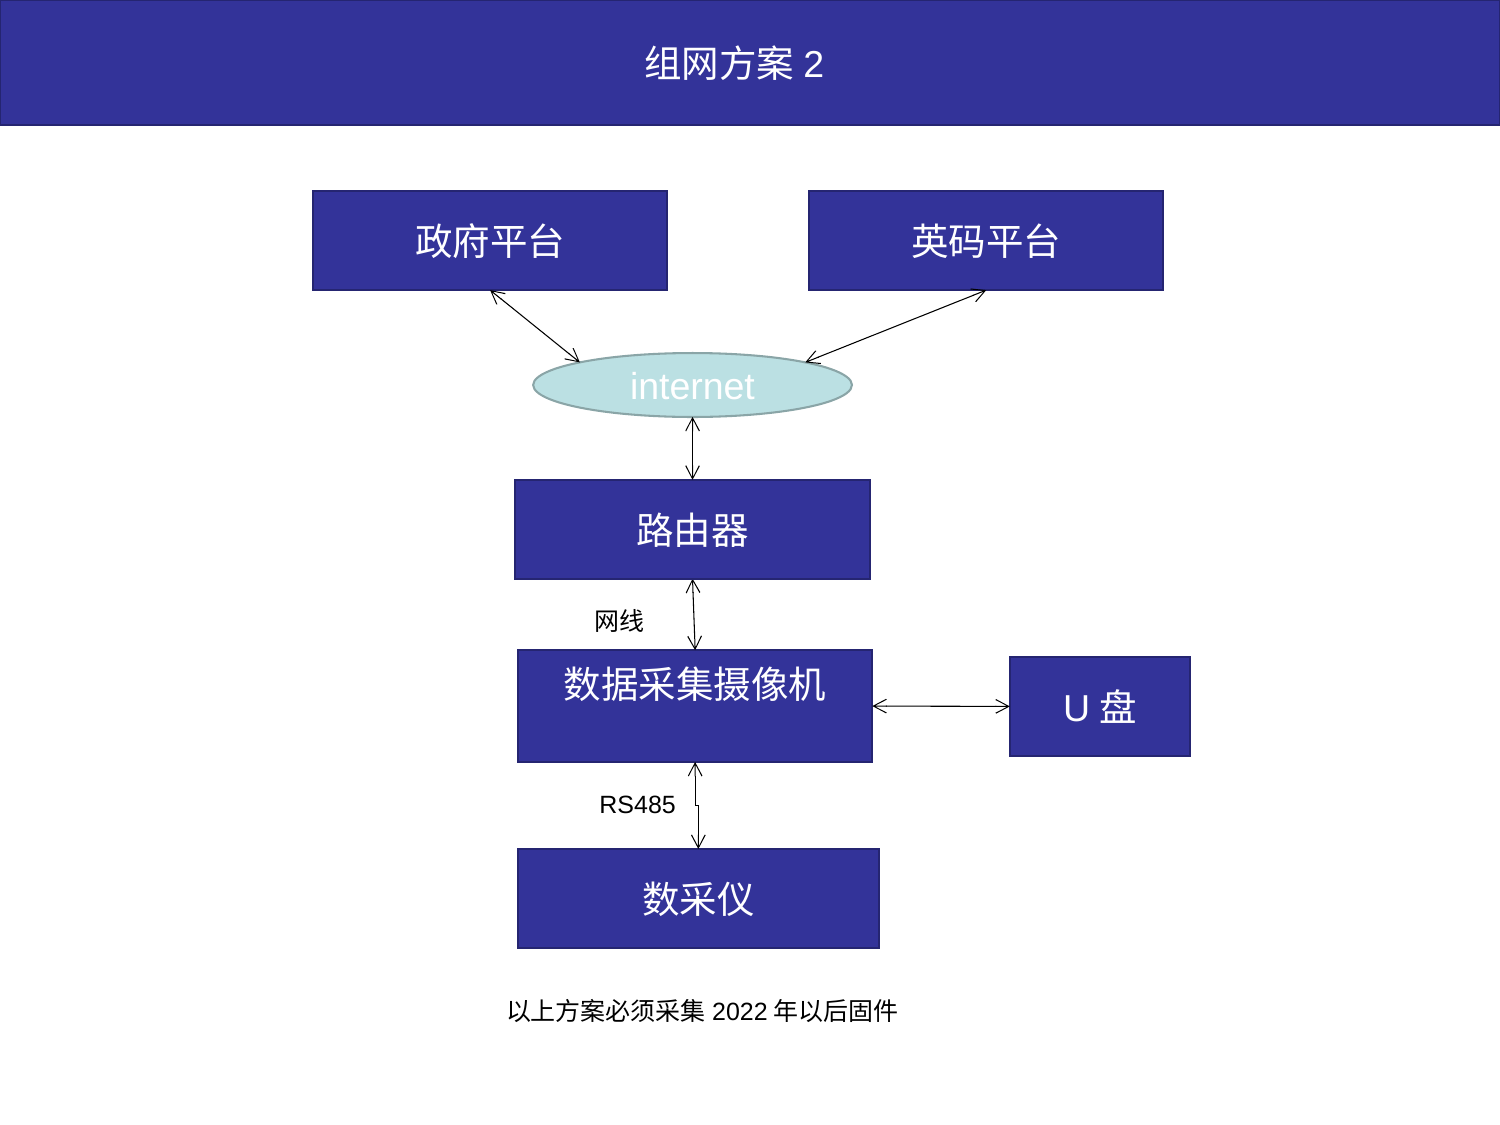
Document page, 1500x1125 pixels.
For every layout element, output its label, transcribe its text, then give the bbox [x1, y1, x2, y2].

text_box 网线 [579, 597, 660, 643]
text_box RS485 [584, 781, 691, 826]
text_box internet [532, 351, 854, 419]
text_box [692, 578, 696, 651]
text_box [805, 290, 987, 363]
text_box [490, 290, 580, 363]
text_box 以上方案必须采集2022年以后固件 [491, 987, 914, 1033]
text_box 路由器 [514, 479, 871, 580]
text_box 英码平台 [808, 190, 1164, 291]
text_box U盘 [1009, 656, 1191, 757]
text_box 数据采集摄像机 [517, 649, 873, 763]
text_box 政府平台 [312, 190, 668, 291]
text_box 数采仪 [517, 848, 880, 949]
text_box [653, 803, 741, 808]
text_box 组网方案2 [0, 0, 1500, 126]
